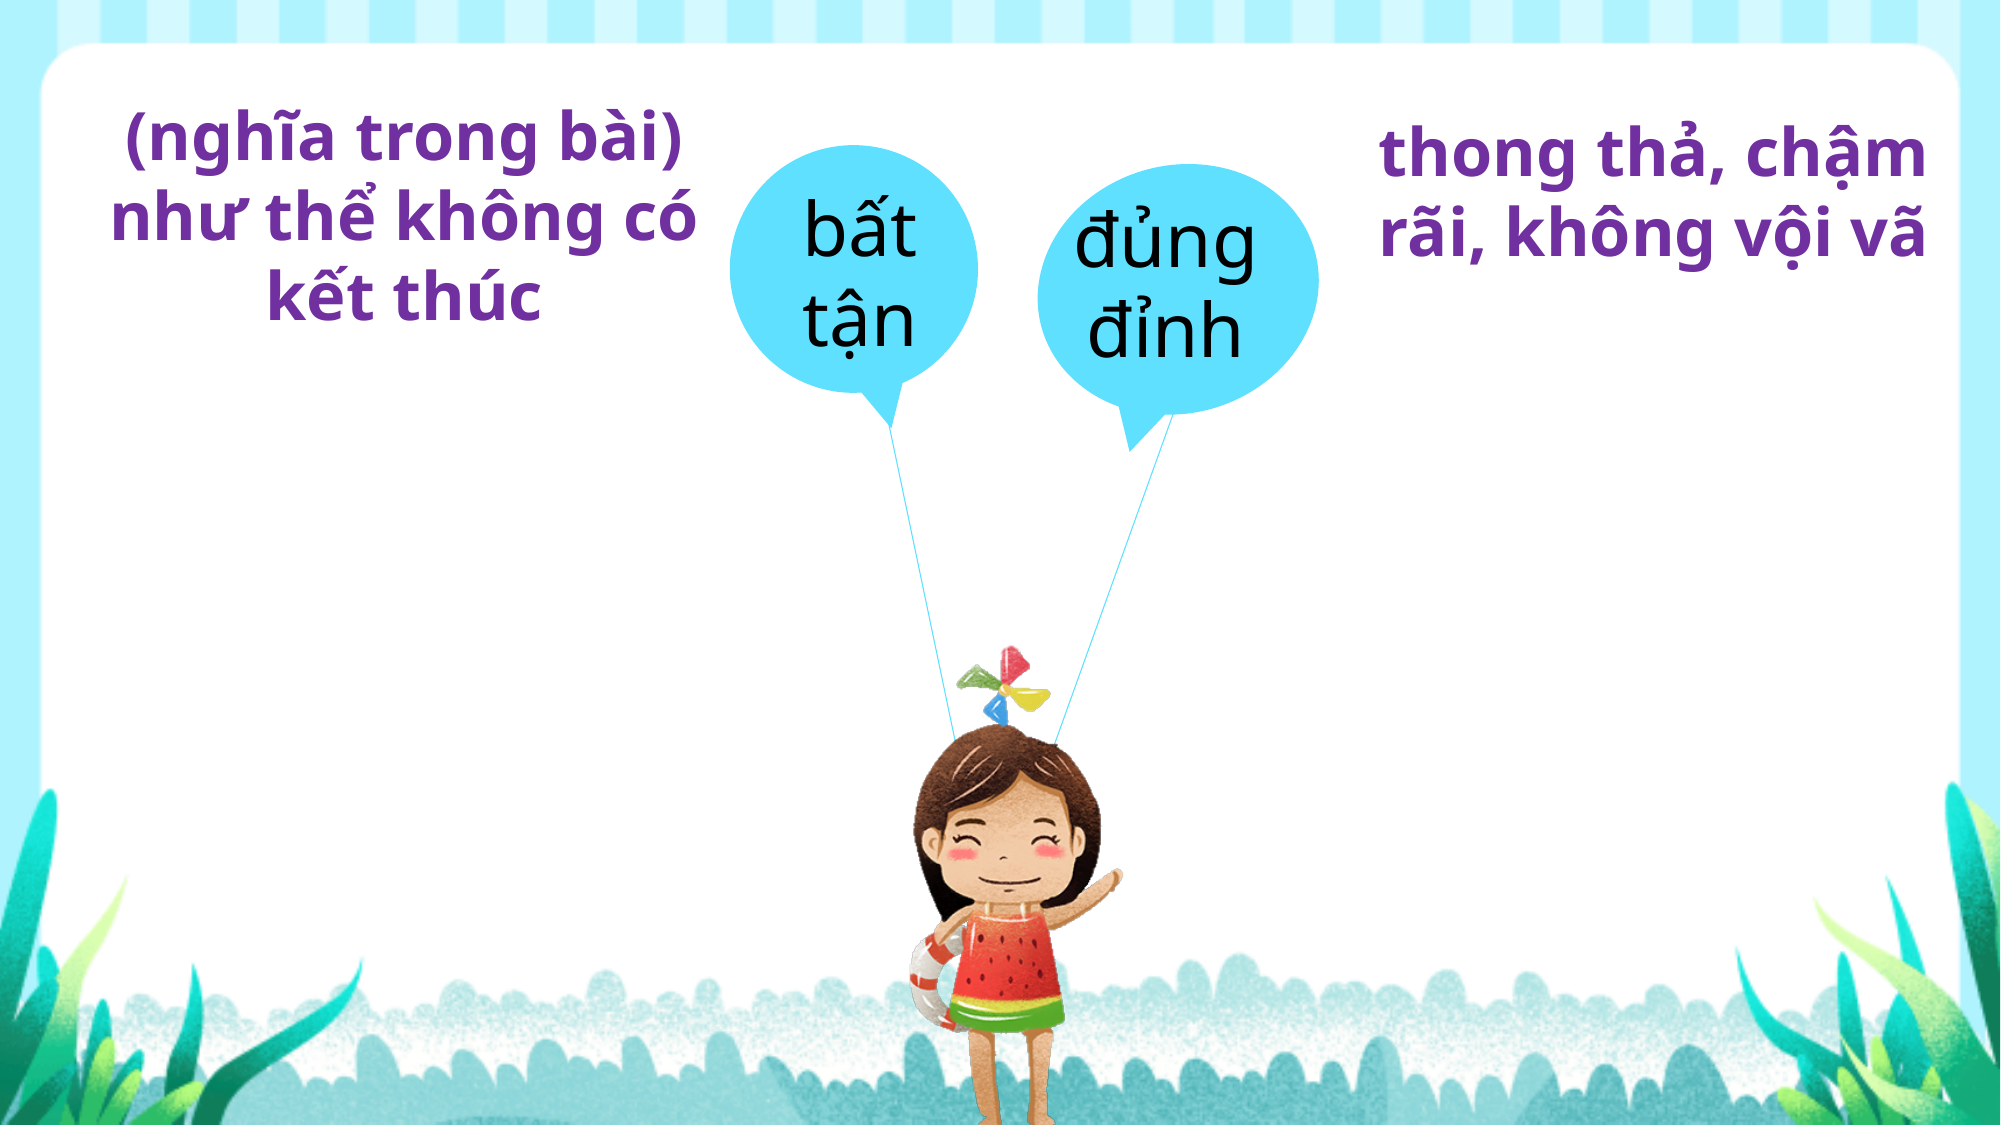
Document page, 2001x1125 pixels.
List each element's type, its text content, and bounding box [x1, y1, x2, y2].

picture [0, 0, 2001, 1125]
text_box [623, 135, 1031, 806]
text_box thong thả, chậm rãi, không vội vã [1364, 101, 1986, 277]
text_box (nghĩa trong bài) như thể không có kết thúc [43, 86, 766, 341]
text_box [940, 165, 1435, 853]
